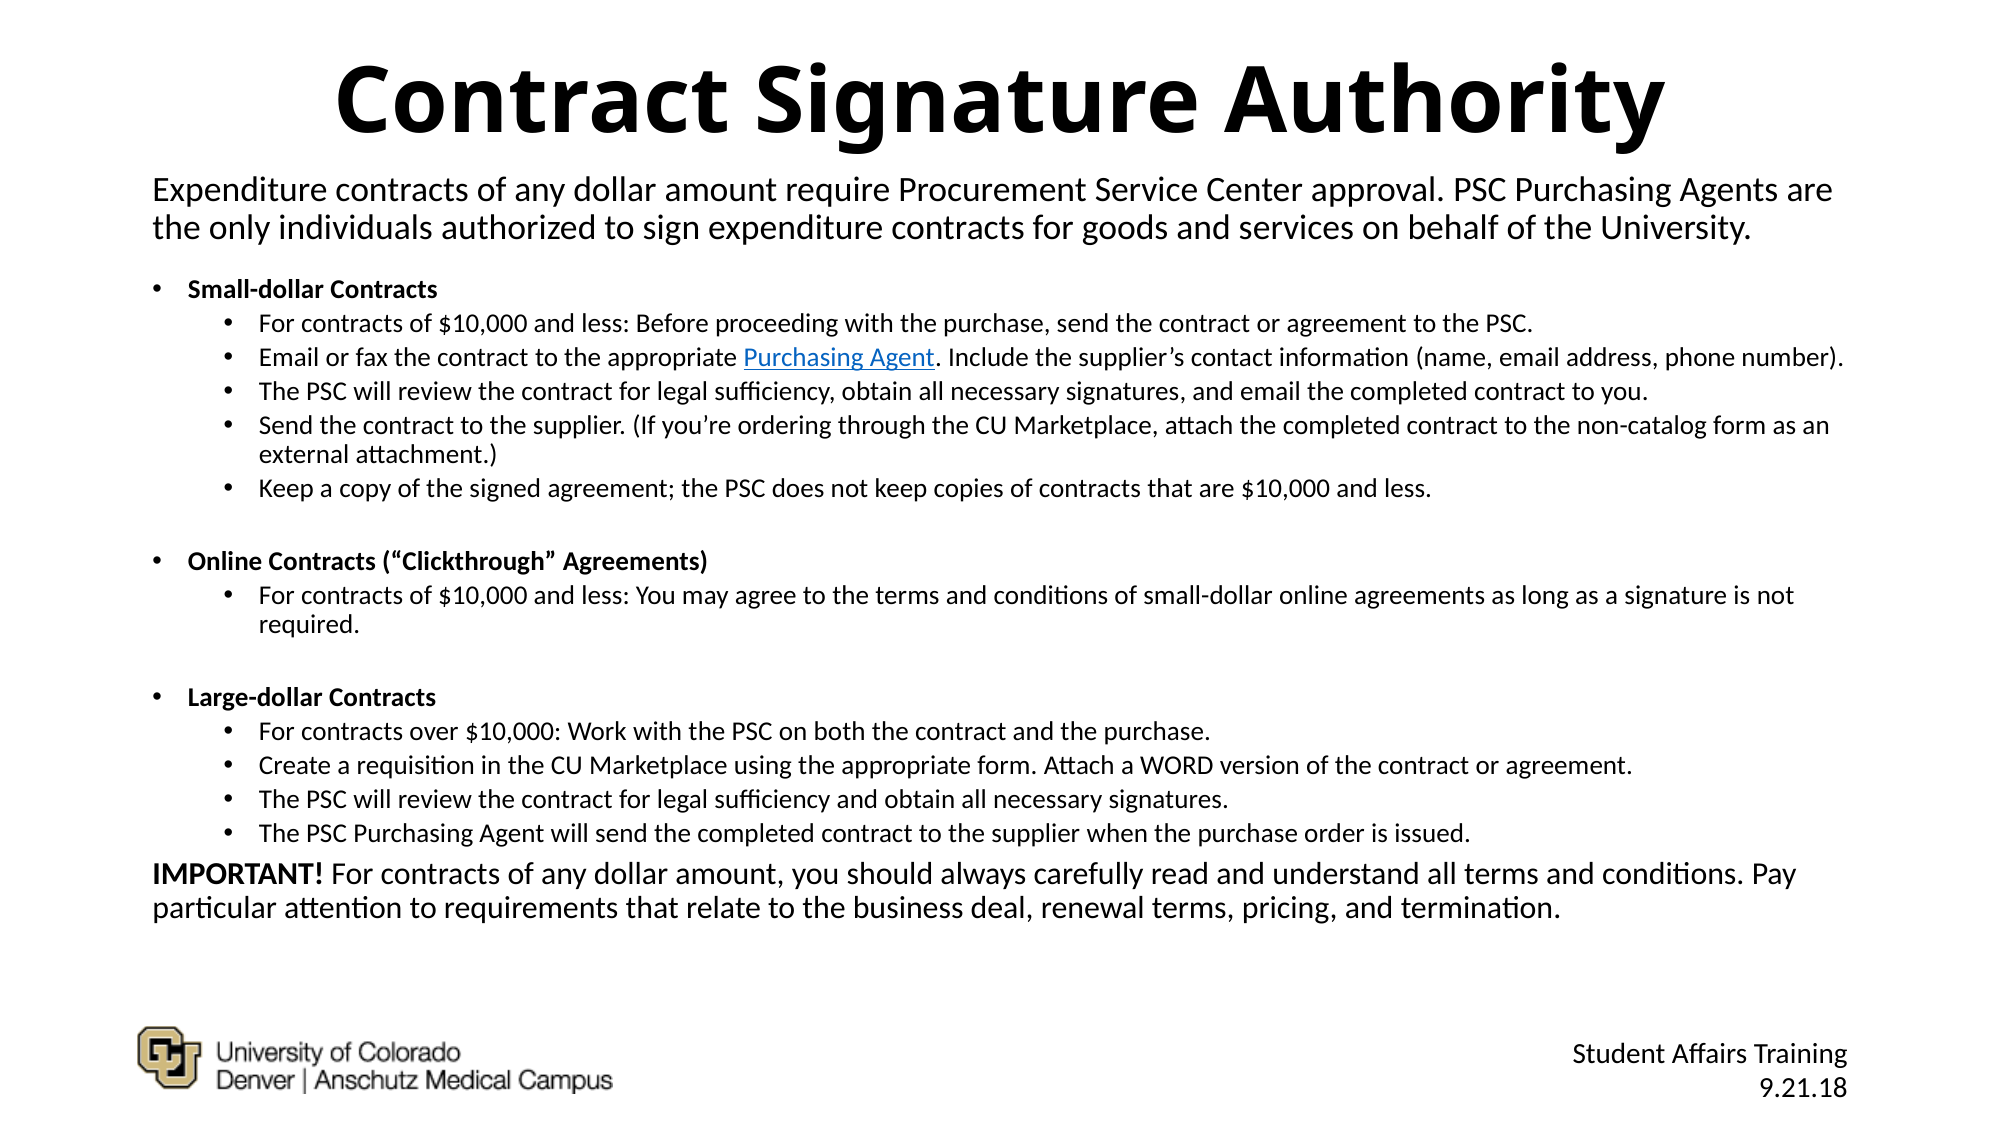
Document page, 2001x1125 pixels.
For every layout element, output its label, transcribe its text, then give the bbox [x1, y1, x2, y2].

title Contract Signature Authority [137, 33, 1863, 163]
picture [137, 1026, 613, 1094]
list Expenditure contracts of any dollar amount require Procurement Service Center approval. PSC Purchasing Agents are the only individuals authorized to sign expenditure contracts for goods and services on behalf of the University. Small-dollar Contracts For contracts of $10,000 and less: Before proceeding with the purchase, send the contract or agreement to the PSC. Email or fax the contract to the appropriate Purchasing Agent. Include the supplier’s contact information (name, email address, phone number). The PSC will review the contract for legal sufficiency, obtain all necessary signatures, and email the completed contract to you. Send the contract to the supplier. (If you’re ordering through the CU Marketplace, attach the completed contract to the non-catalog form as an external attachment.) Keep a copy of the signed agreement; the PSC does not keep copies of contracts that are $10,000 and less. Online Contracts (“Clickthrough” Agreements) For contracts of $10,000 and less: You may agree to the terms and conditions of small-dollar online agreements as long as a signature is not required. Large-dollar Contracts For contracts over $10,000: Work with the PSC on both the contract and the purchase. Create a requisition in the CU Marketplace using the appropriate form. Attach a WORD version of the contract or agreement. The PSC will review the contract for legal sufficiency and obtain all necessary signatures. The PSC Purchasing Agent will send the completed contract to the supplier when the purchase order is issued. IMPORTANT! For contracts of any dollar amount, you should always carefully read and understand all terms and conditions. Pay particular attention to requirements that relate to the business deal, renewal terms, pricing, and termination. [137, 163, 1863, 1018]
text_box Student Affairs Training 9.21.18 [1494, 1026, 1863, 1112]
